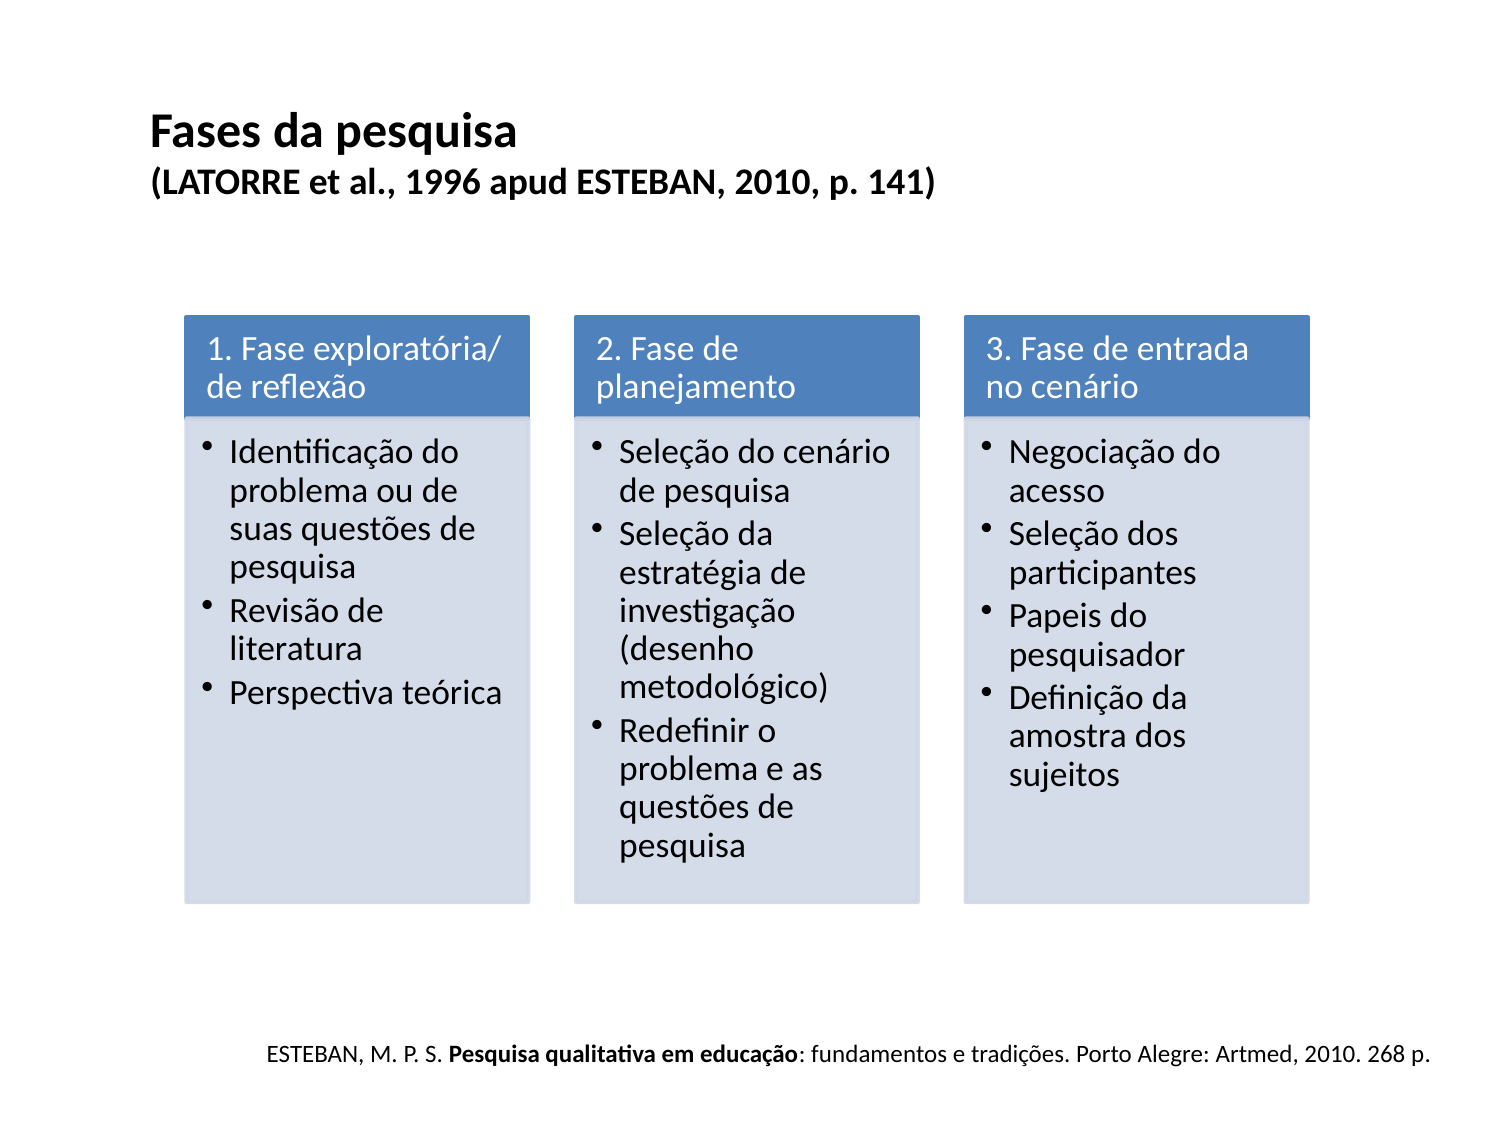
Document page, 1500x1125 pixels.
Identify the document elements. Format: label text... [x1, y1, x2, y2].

text_box Fases da pesquisa (LATORRE et al., 1996 apud ESTEBAN, 2010, p. 141) [135, 89, 1306, 210]
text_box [185, 231, 1309, 988]
text_box ESTEBAN, M. P. S. Pesquisa qualitativa em educação: fundamentos e tradições. Porto Alegre: Artmed, 2010. 268 p. [230, 1029, 1447, 1075]
